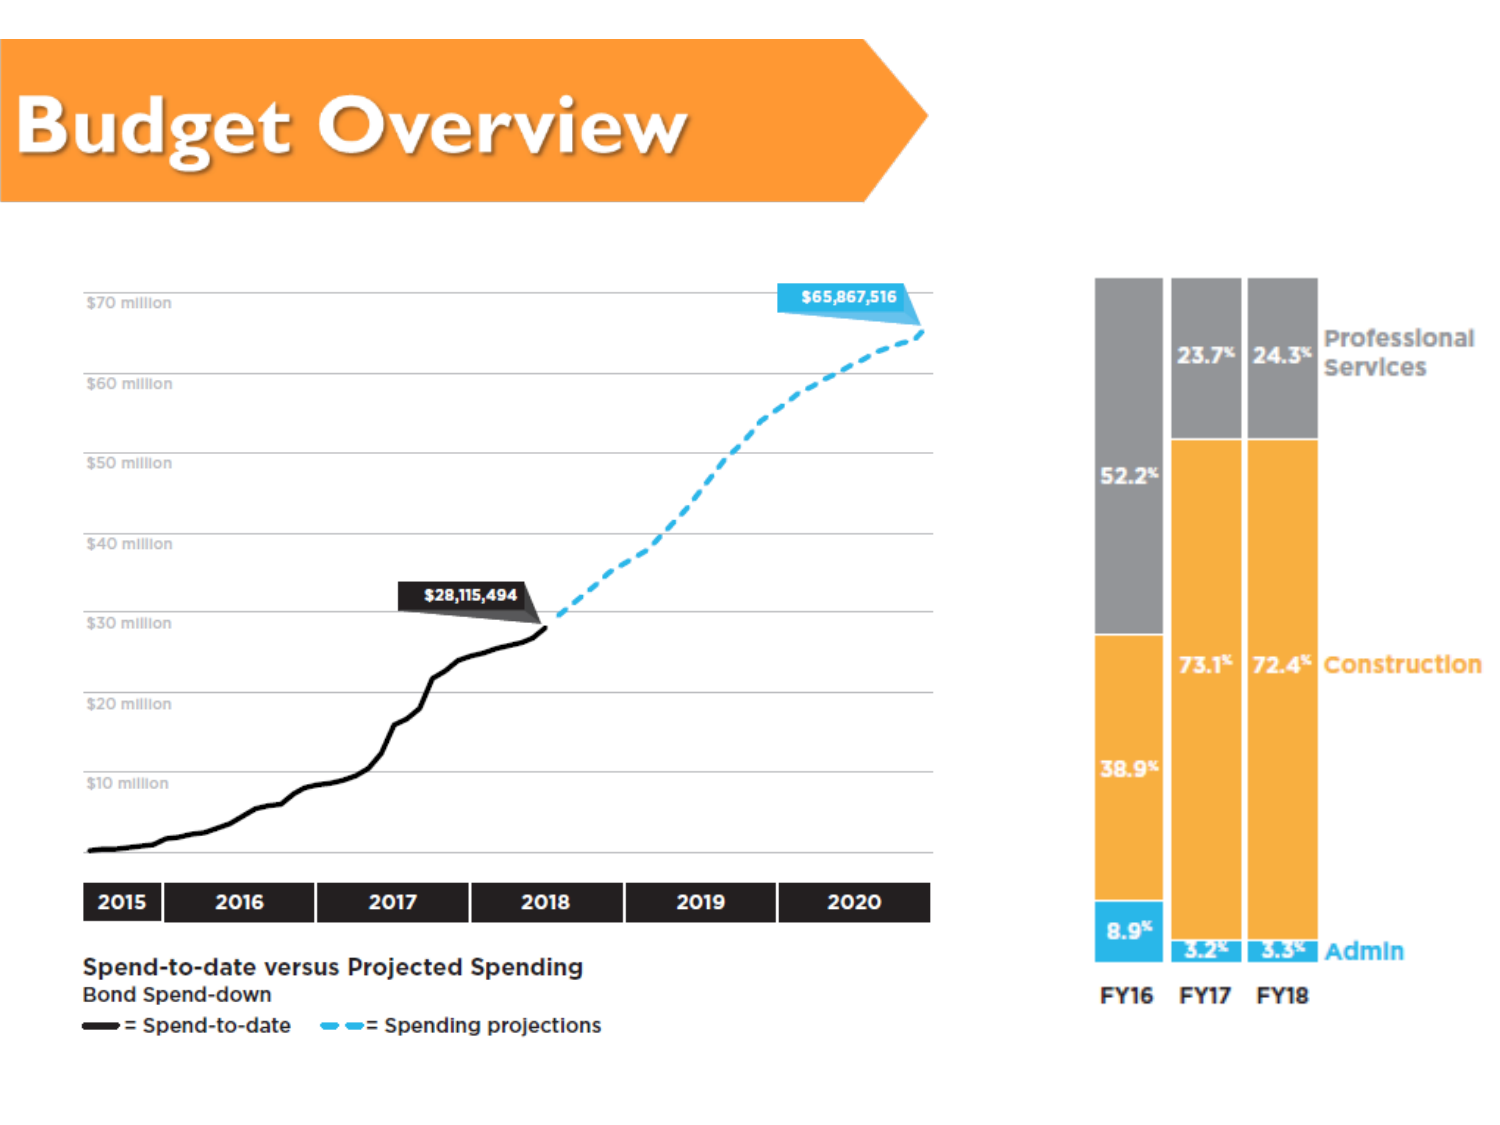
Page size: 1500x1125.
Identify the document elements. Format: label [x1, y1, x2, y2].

picture [0, 39, 1404, 232]
picture [37, 260, 977, 1050]
picture [1068, 261, 1500, 1050]
